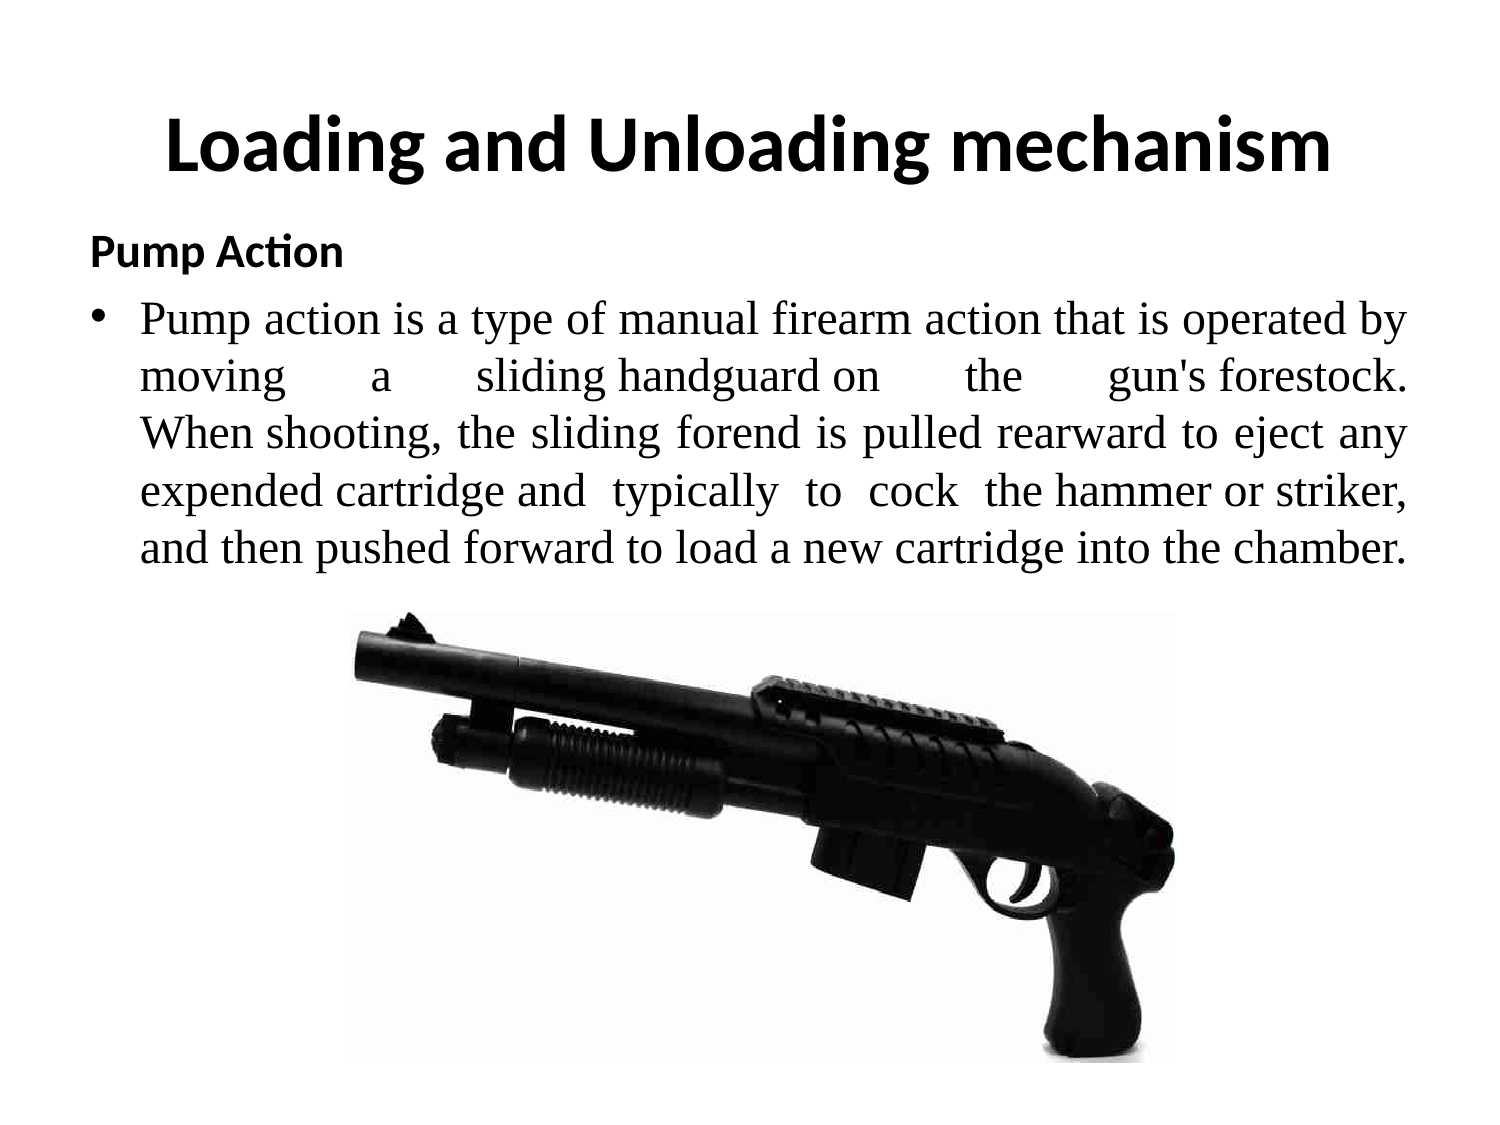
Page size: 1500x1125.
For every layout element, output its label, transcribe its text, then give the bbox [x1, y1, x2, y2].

list Pump Action Pump action is a type of manual firearm action that is operated by moving a sliding handguard on the gun's forestock. When shooting, the sliding forend is pulled rearward to eject any expended cartridge and typically to cock the hammer or striker, and then pushed forward to load a new cartridge into the chamber. [75, 212, 1425, 613]
title Loading and Unloading mechanism [75, 45, 1425, 212]
picture [349, 612, 1176, 1063]
